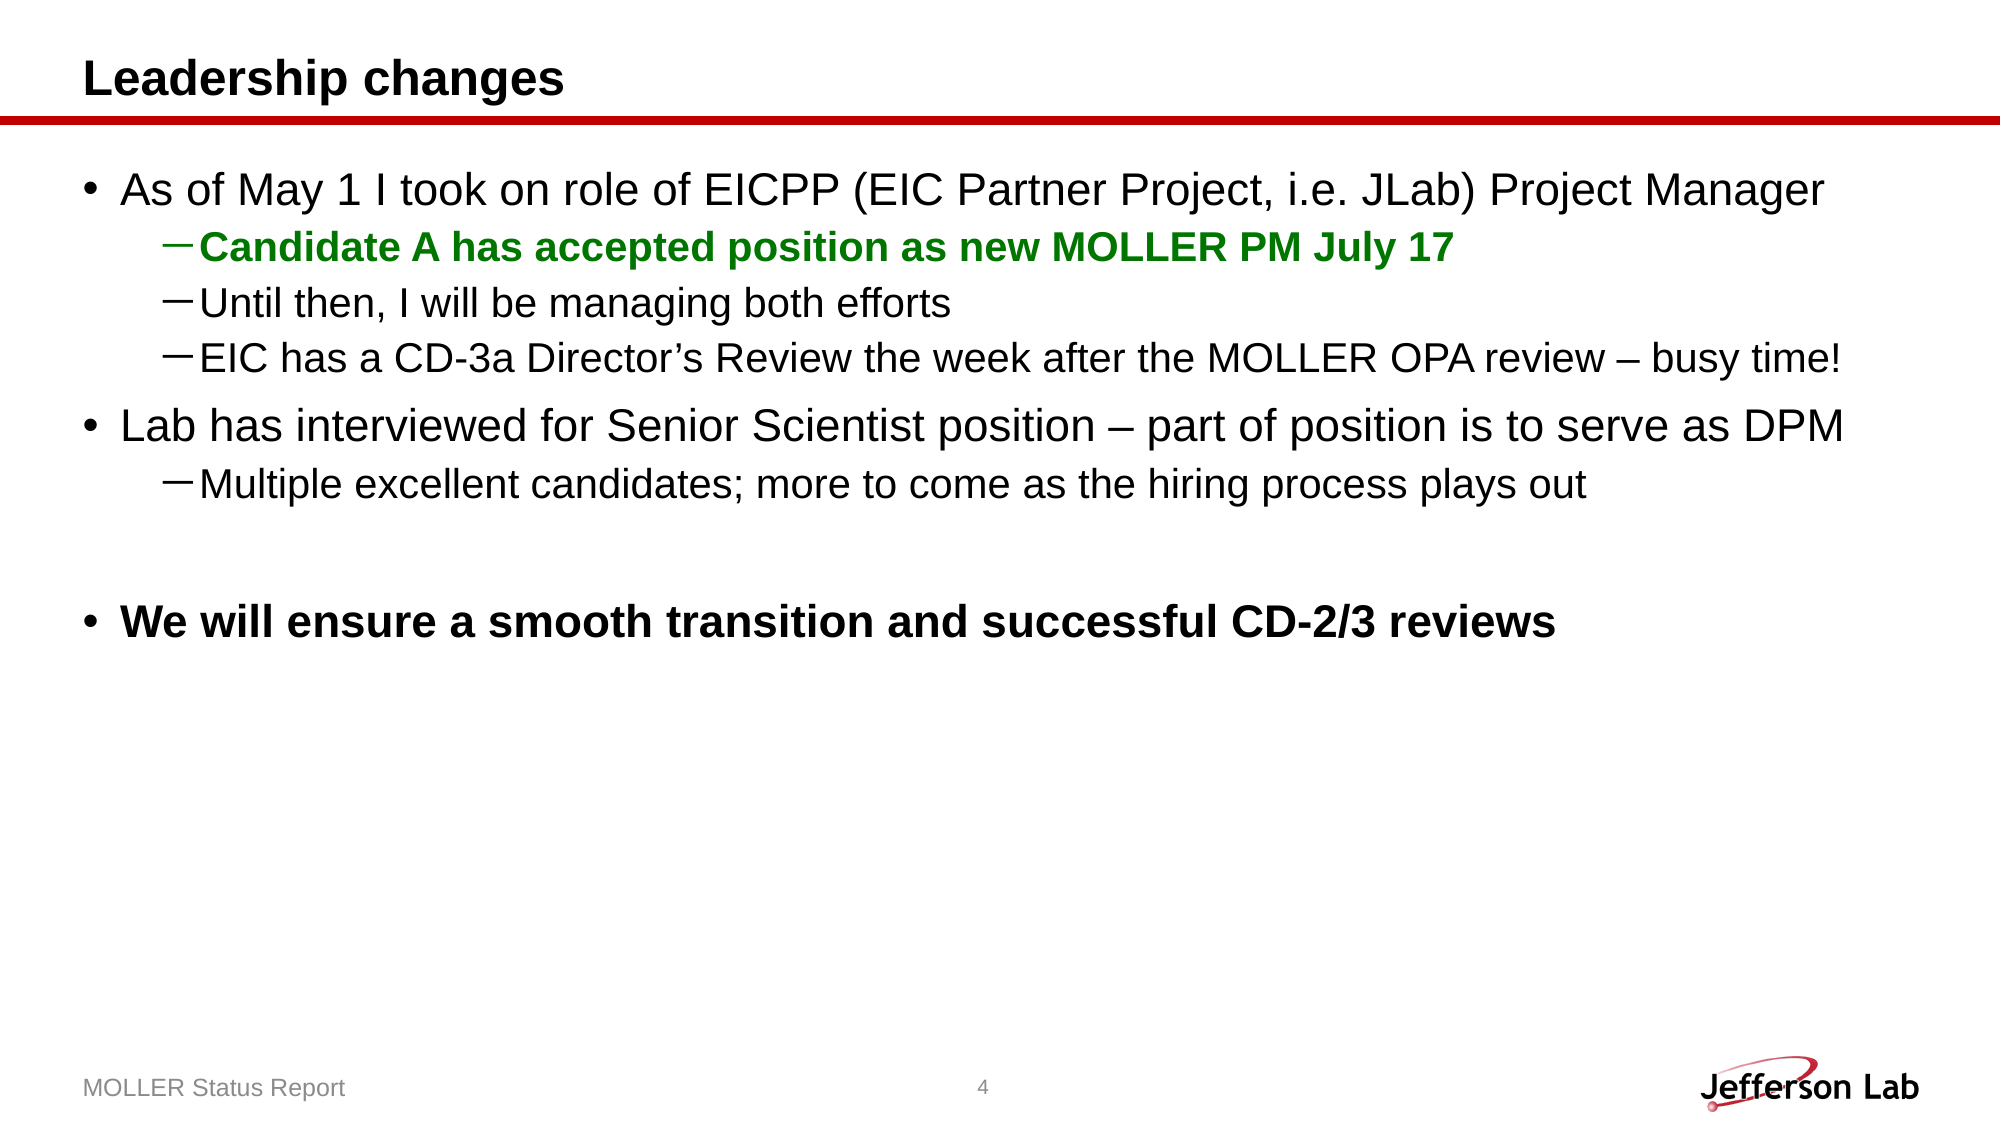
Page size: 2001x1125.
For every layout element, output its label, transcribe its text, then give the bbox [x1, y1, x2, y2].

title Leadership changes [67, 39, 1919, 120]
slide_number 4 [924, 1060, 1042, 1111]
list As of May 1 I took on role of EICPP (EIC Partner Project, i.e. JLab) Project Manager Candidate A has accepted position as new MOLLER PM July 17 Until then, I will be managing both efforts EIC has a CD-3a Director’s Review the week after the MOLLER OPA review – busy time! Lab has interviewed for Senior Scientist position – part of position is to serve as DPM Multiple excellent candidates; more to come as the hiring process plays out We will ensure a smooth transition and successful CD-2/3 reviews [67, 158, 1919, 1042]
footer MOLLER Status Report [67, 1060, 925, 1112]
picture [1698, 1047, 1933, 1124]
